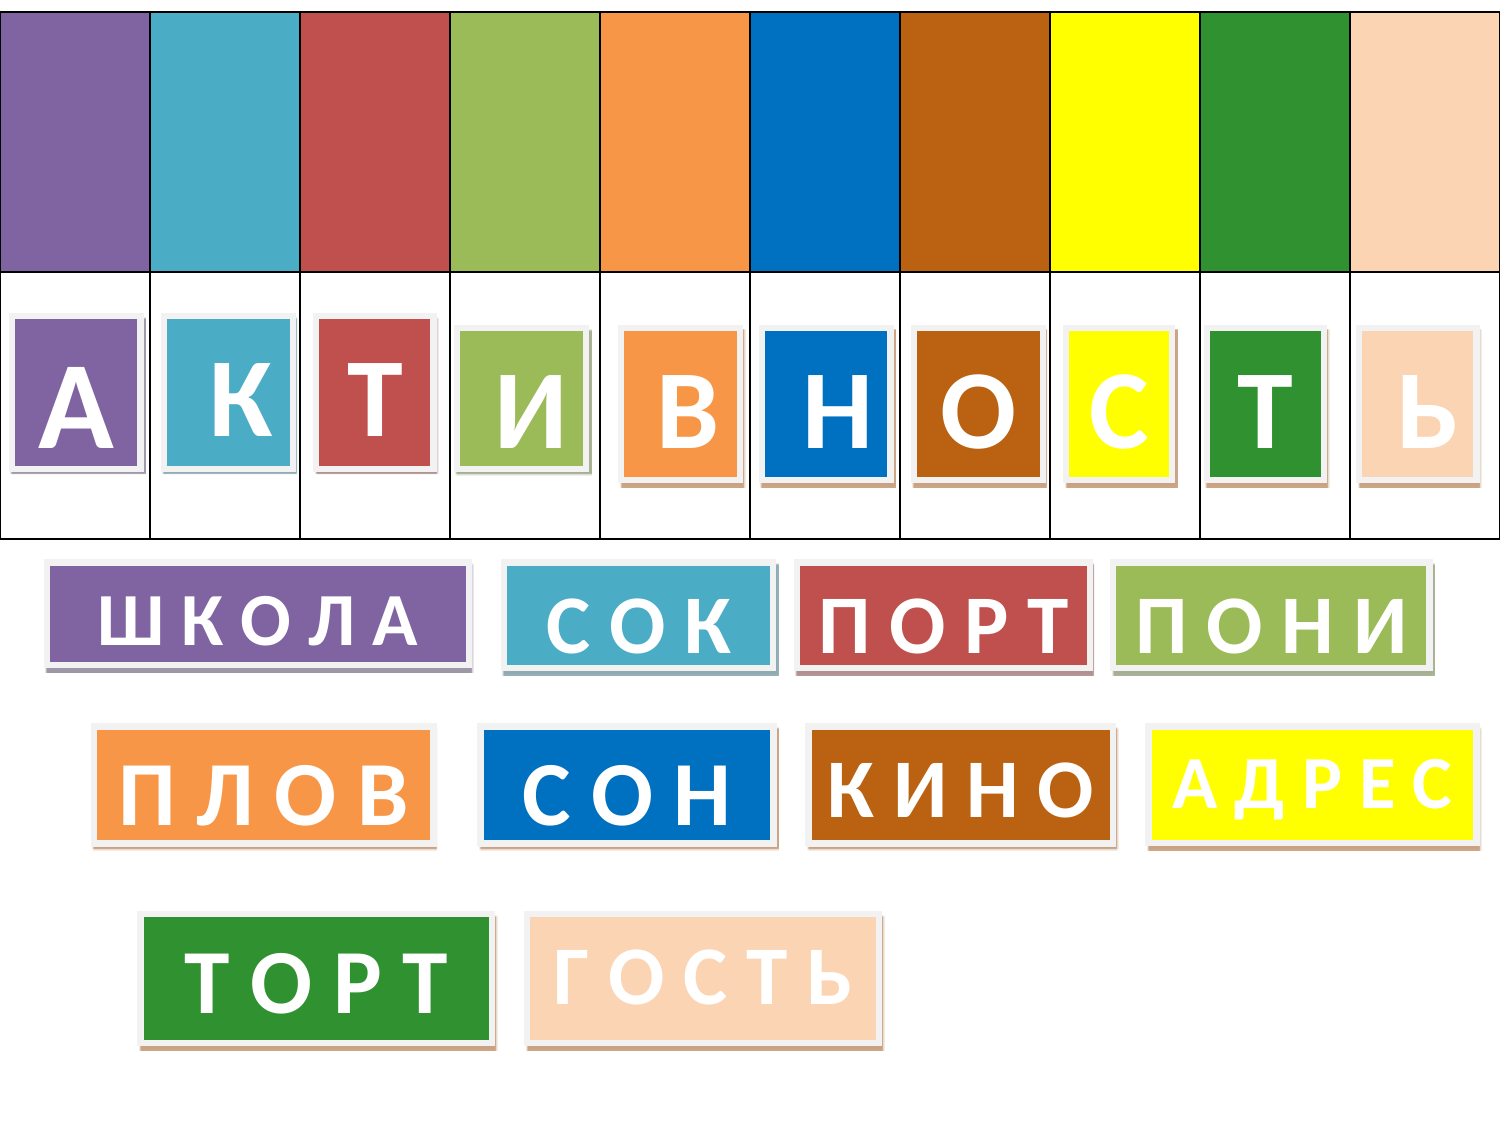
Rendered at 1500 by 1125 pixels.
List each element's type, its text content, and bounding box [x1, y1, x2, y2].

table_header [1351, 13, 1499, 271]
table_cell [451, 273, 599, 538]
text_box Т [316, 316, 434, 469]
text_box Н [761, 328, 891, 481]
text_box С О Н [480, 726, 774, 844]
text_box П Л О В [93, 726, 434, 844]
table_header [1, 13, 149, 271]
table_header [301, 13, 449, 271]
table_cell [1051, 273, 1199, 538]
table_cell [1, 273, 149, 538]
table_header [1051, 13, 1199, 271]
text_box А [11, 316, 141, 469]
text_box Ш К О Л А [46, 562, 469, 666]
table_cell [301, 273, 449, 538]
table_header [151, 13, 299, 271]
table_cell [751, 273, 899, 538]
text_box Т О Р Т [140, 914, 493, 1043]
table_cell [1201, 273, 1349, 538]
text_box П О Н И [1113, 562, 1430, 668]
text_box С [1066, 328, 1172, 481]
text_box В [621, 328, 740, 481]
table_cell [151, 273, 299, 538]
table_header [451, 13, 599, 271]
text_box К [164, 316, 293, 469]
table_cell [1351, 273, 1499, 538]
table_header [751, 13, 899, 271]
text_box Г О С Т Ь [527, 914, 879, 1043]
text_box К И Н О [808, 726, 1114, 844]
table_header [1201, 13, 1349, 271]
table_header [901, 13, 1049, 271]
text_box П О Р Т [796, 562, 1090, 668]
text_box Т [1206, 328, 1325, 481]
text_box И [457, 328, 586, 469]
table_header [601, 13, 749, 271]
text_box О [914, 328, 1043, 481]
table_cell [901, 273, 1049, 538]
text_box А Д Р Е С [1148, 726, 1477, 843]
table_cell [601, 273, 749, 538]
text_box Ь [1359, 328, 1477, 481]
text_box С О К [503, 562, 774, 668]
